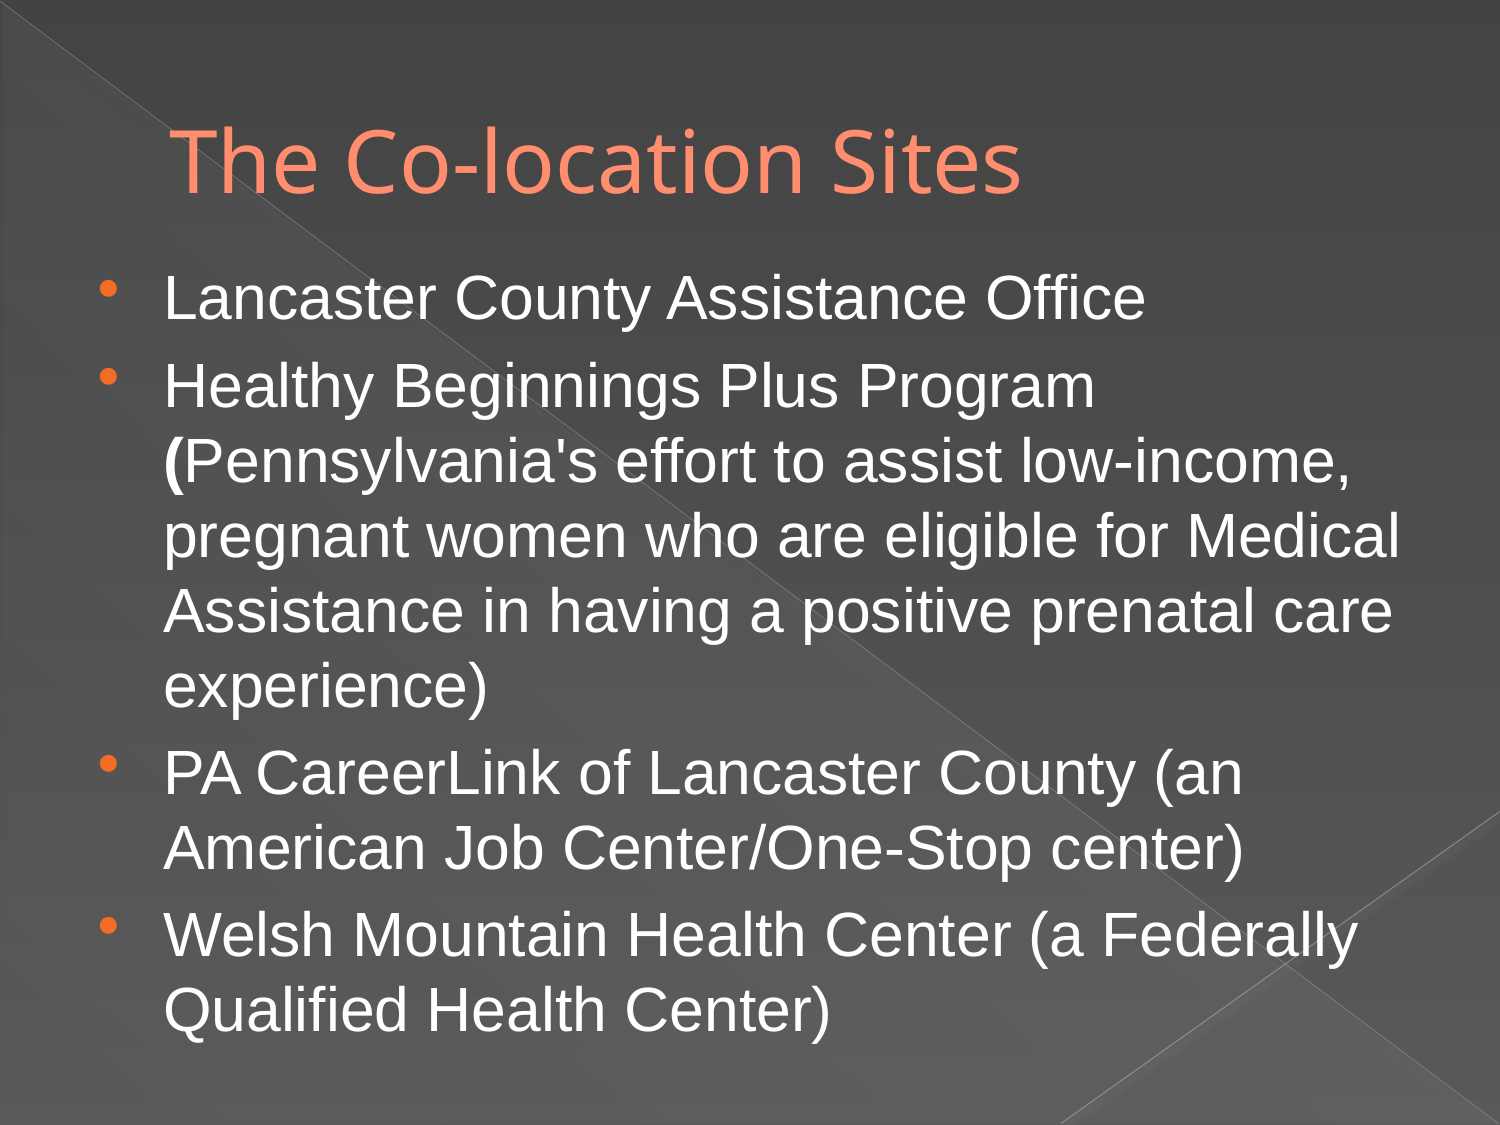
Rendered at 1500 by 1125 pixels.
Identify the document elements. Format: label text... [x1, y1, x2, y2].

title The Co-location Sites [75, 43, 1425, 249]
list Lancaster County Assistance Office Healthy Beginnings Plus Program (Pennsylvania's effort to assist low-income, pregnant women who are eligible for Medical Assistance in having a positive prenatal care experience) PA CareerLink of Lancaster County (an American Job Center/One-Stop center) Welsh Mountain Health Center (a Federally Qualified Health Center) [75, 249, 1463, 1063]
